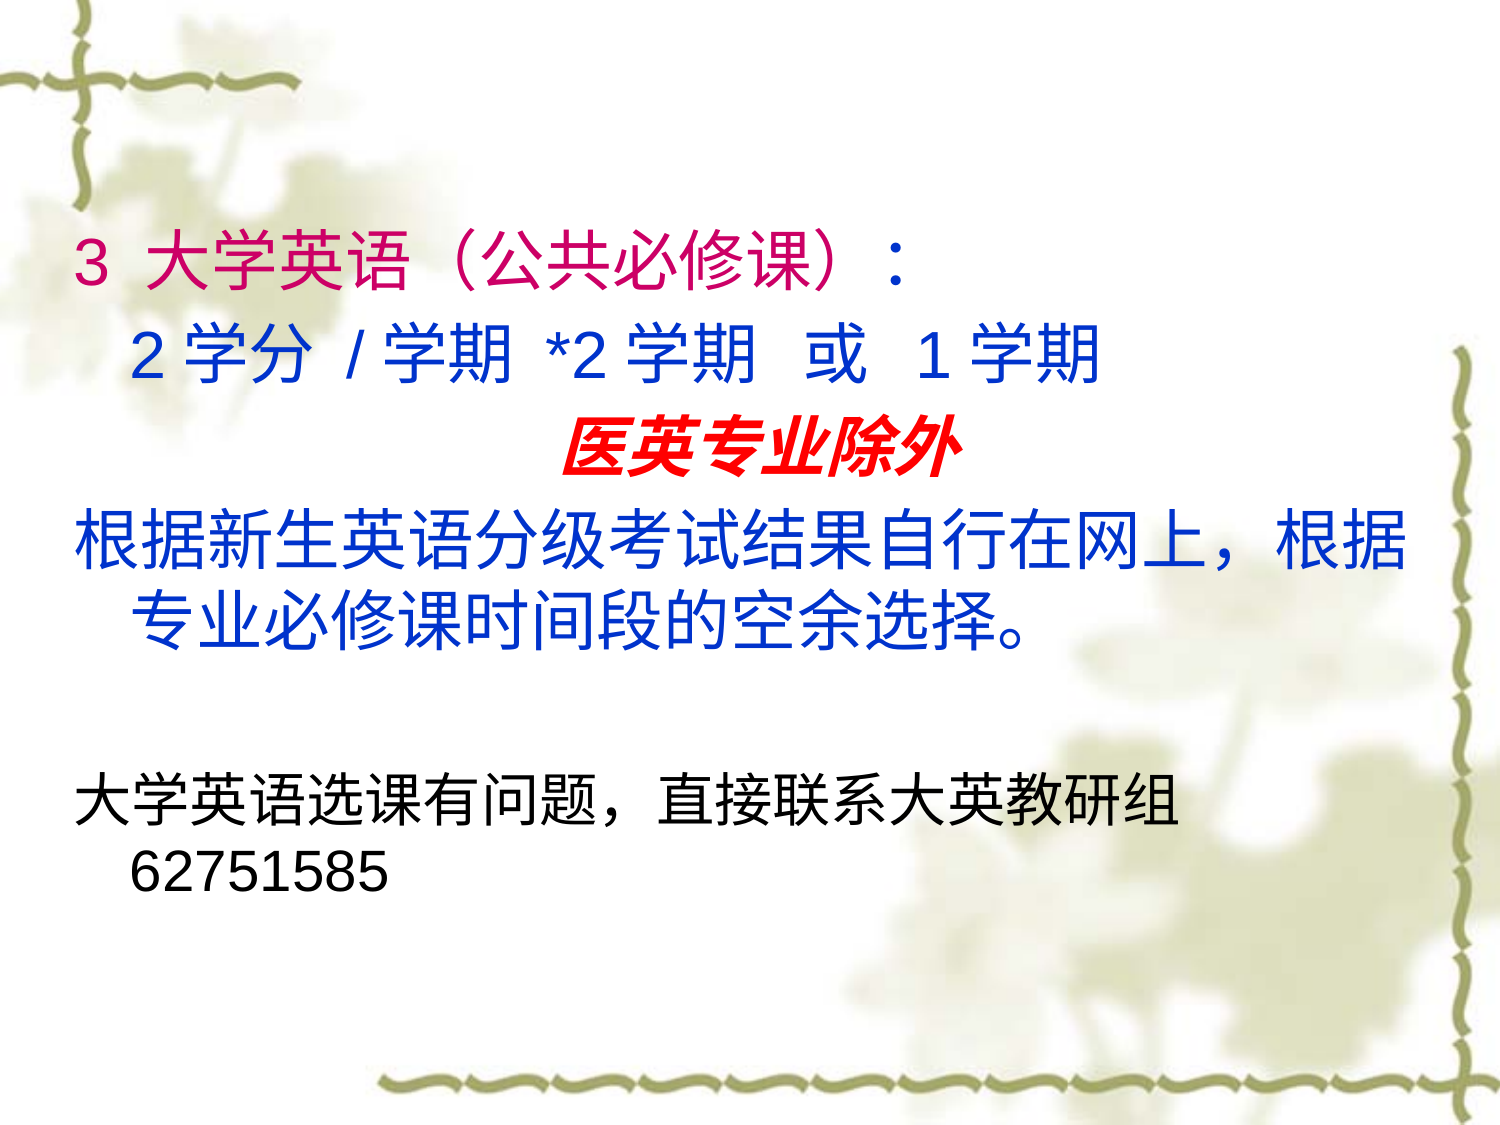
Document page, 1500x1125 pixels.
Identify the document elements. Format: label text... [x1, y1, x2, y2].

list 3 大学英语（公共必修课）： 2学分 /学期 *2学期 或 1学期 医英专业除外 根据新生英语分级考试结果自行在网上，根据专业必修课时间段的空余选择。 大学英语选课有问题，直接联系大英教研组62751585 [58, 210, 1460, 849]
picture [0, 0, 1500, 1125]
